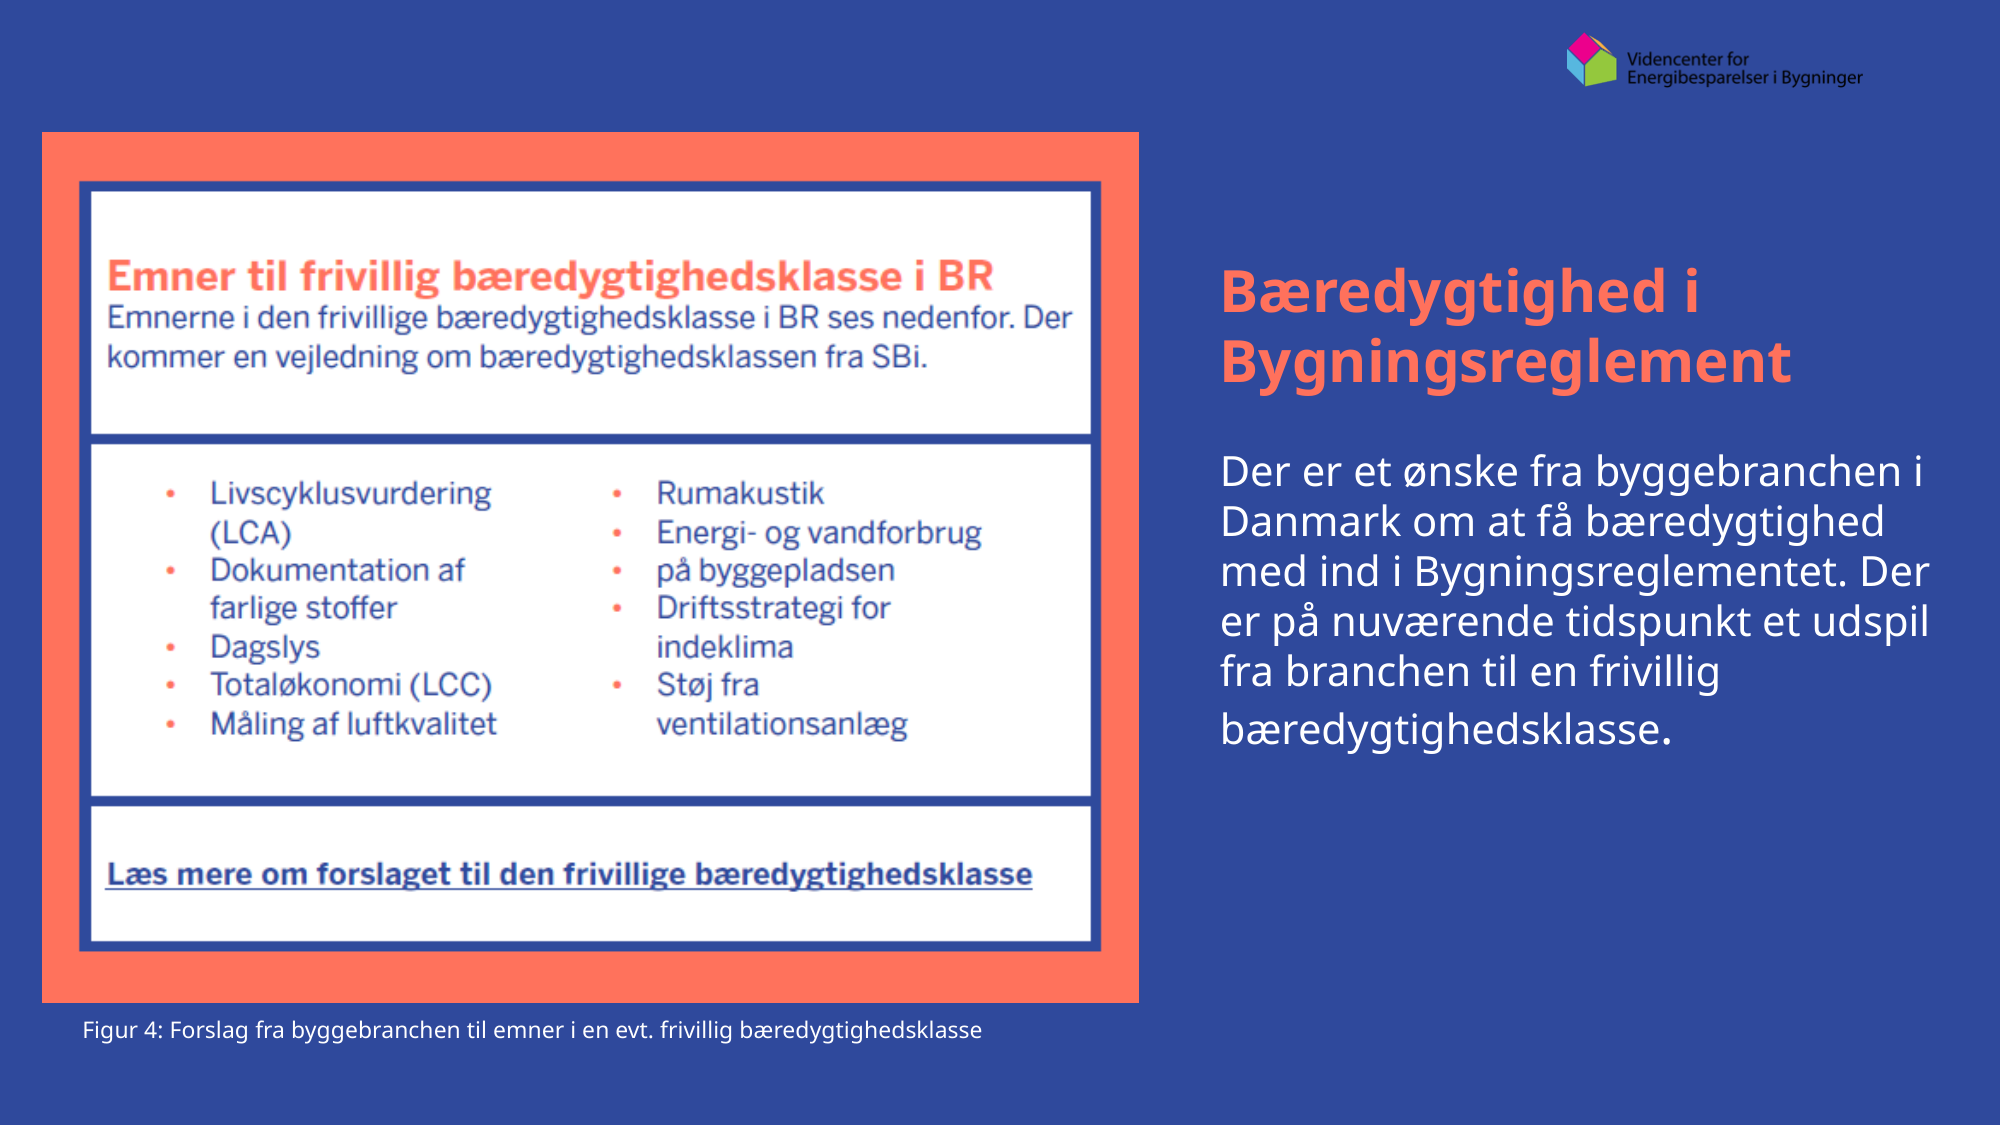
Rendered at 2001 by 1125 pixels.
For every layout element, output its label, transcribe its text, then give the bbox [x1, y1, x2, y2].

text_box Bæredygtighed i Bygningsreglement Der er et ønske fra byggebranchen i Danmark om at få bæredygtighed med ind i Bygningsreglementet. Der er på nuværende tidspunkt et udspil fra branchen til en frivillig bæredygtighedsklasse. [1204, 246, 1958, 763]
picture [1567, 32, 1863, 88]
picture [42, 132, 1139, 1003]
text_box Figur 4: Forslag fra byggebranchen til emner i en evt. frivillig bæredygtighedsklasse [67, 1008, 1030, 1051]
